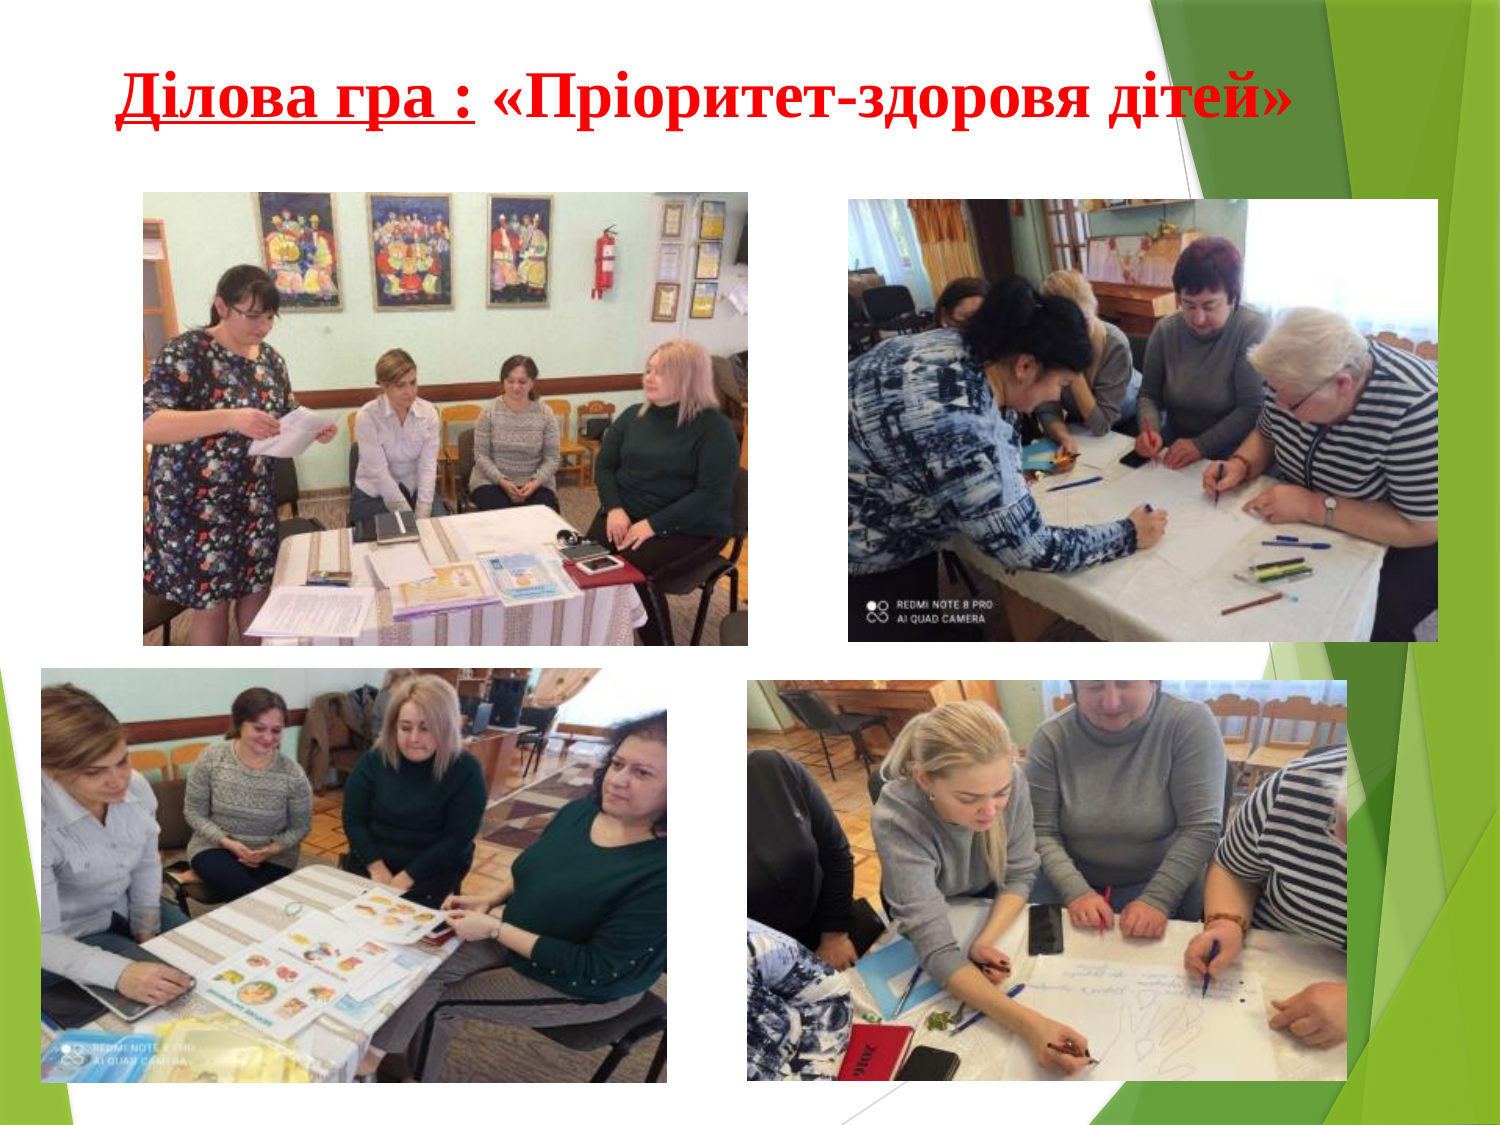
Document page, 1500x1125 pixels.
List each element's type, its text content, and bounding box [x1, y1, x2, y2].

picture [40, 668, 667, 1083]
title Ділова гра : «Пріоритет-здоровя дітей» [100, 42, 1395, 261]
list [847, 199, 1438, 643]
picture [746, 680, 1347, 1081]
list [143, 191, 748, 646]
